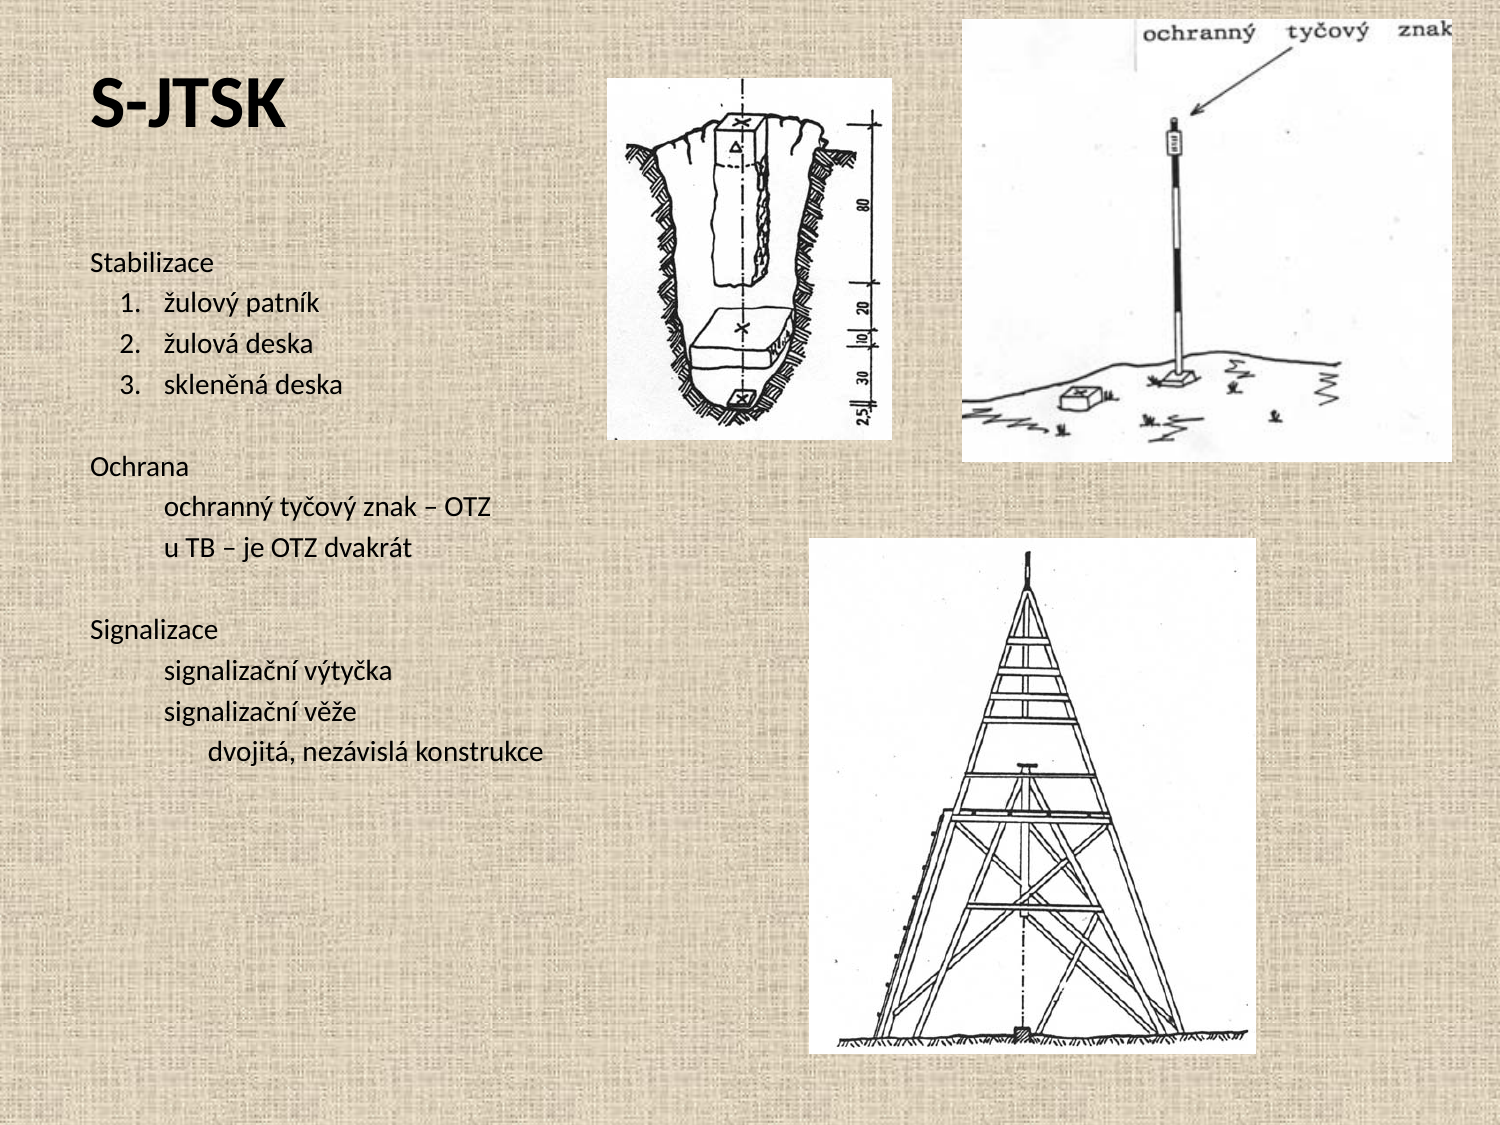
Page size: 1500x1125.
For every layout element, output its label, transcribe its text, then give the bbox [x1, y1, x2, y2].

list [607, 77, 893, 441]
list Stabilizace žulový patník žulová deska skleněná deska Ochrana ochranný tyčový znak – OTZ u TB – je OTZ dvakrát Signalizace signalizační výtyčka signalizační věže dvojitá, nezávislá konstrukce [75, 235, 569, 1005]
title S-JTSK [75, 44, 569, 235]
picture [0, 0, 1500, 1125]
